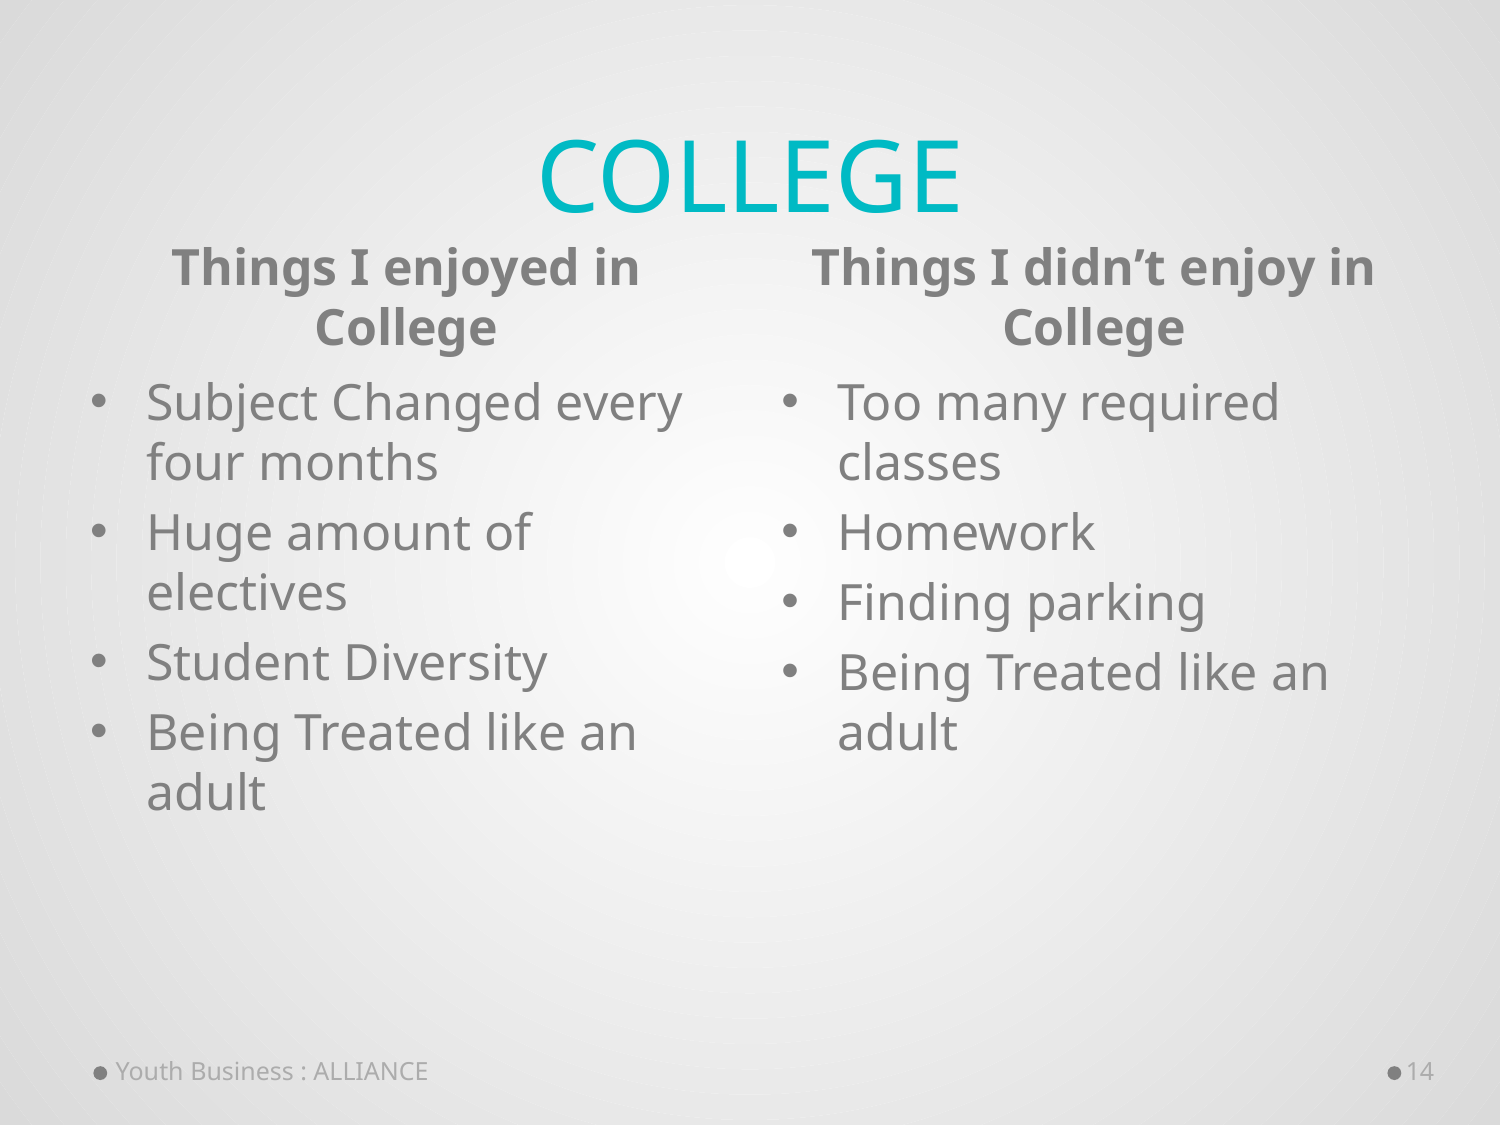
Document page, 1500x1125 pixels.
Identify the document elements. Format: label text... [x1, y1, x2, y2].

list Too many required classes Homework Finding parking Being Treated like an adult [766, 363, 1430, 1005]
title College [75, 22, 1425, 240]
list Things I enjoyed in College [75, 262, 738, 363]
list Things I didn’t enjoy in College [762, 262, 1426, 363]
footer Youth Business : ALLIANCE [108, 1042, 576, 1103]
list Subject Changed every four months Huge amount of electives Student Diversity Being Treated like an adult [75, 363, 738, 1005]
slide_number 14 [1401, 1042, 1494, 1103]
